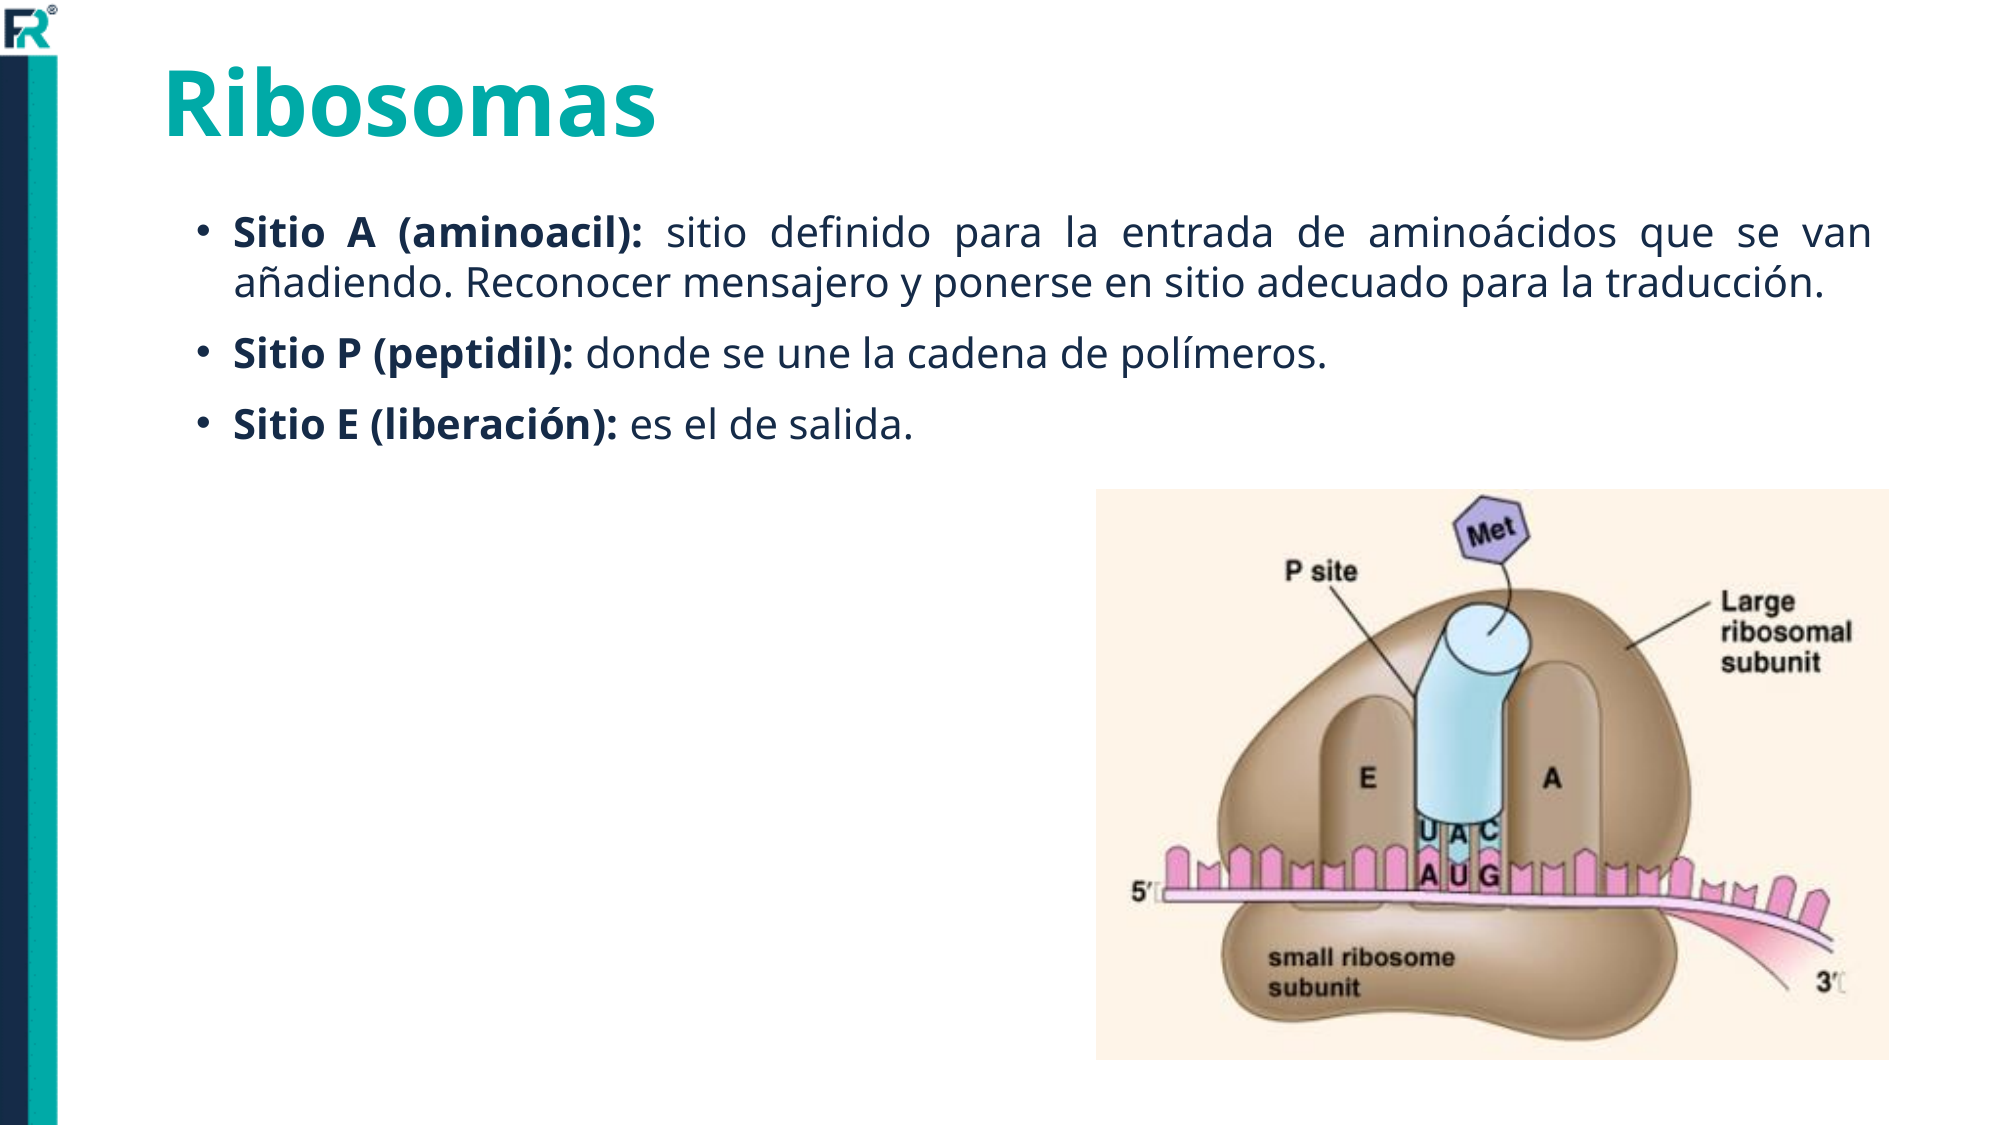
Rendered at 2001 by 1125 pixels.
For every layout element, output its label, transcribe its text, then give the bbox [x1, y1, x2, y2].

text_box Sitio A (aminoacil): sitio definido para la entrada de aminoácidos que se van añadiendo. Reconocer mensajero y ponerse en sitio adecuado para la traducción. Sitio P (peptidil): donde se une la cadena de polímeros. Sitio E (liberación): es el de salida. [181, 198, 1888, 751]
text_box Ribosomas [146, 49, 1068, 175]
picture [0, 0, 2001, 1125]
